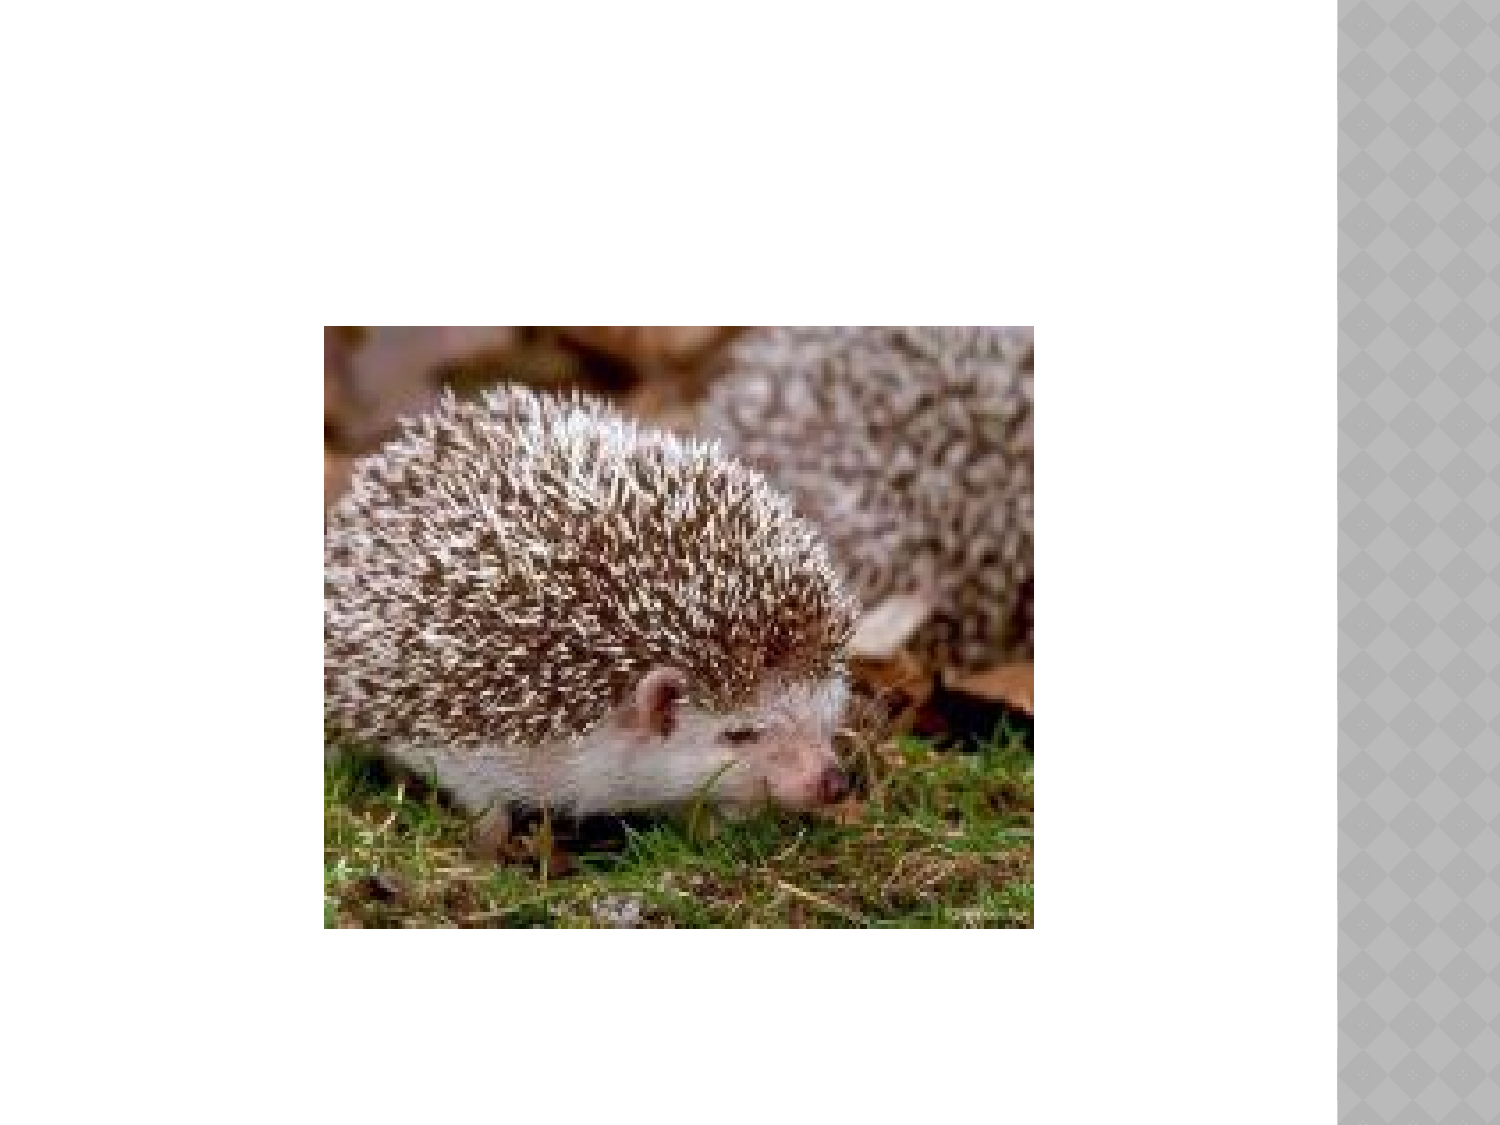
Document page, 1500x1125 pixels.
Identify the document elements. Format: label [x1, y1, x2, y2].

list [324, 325, 1034, 930]
